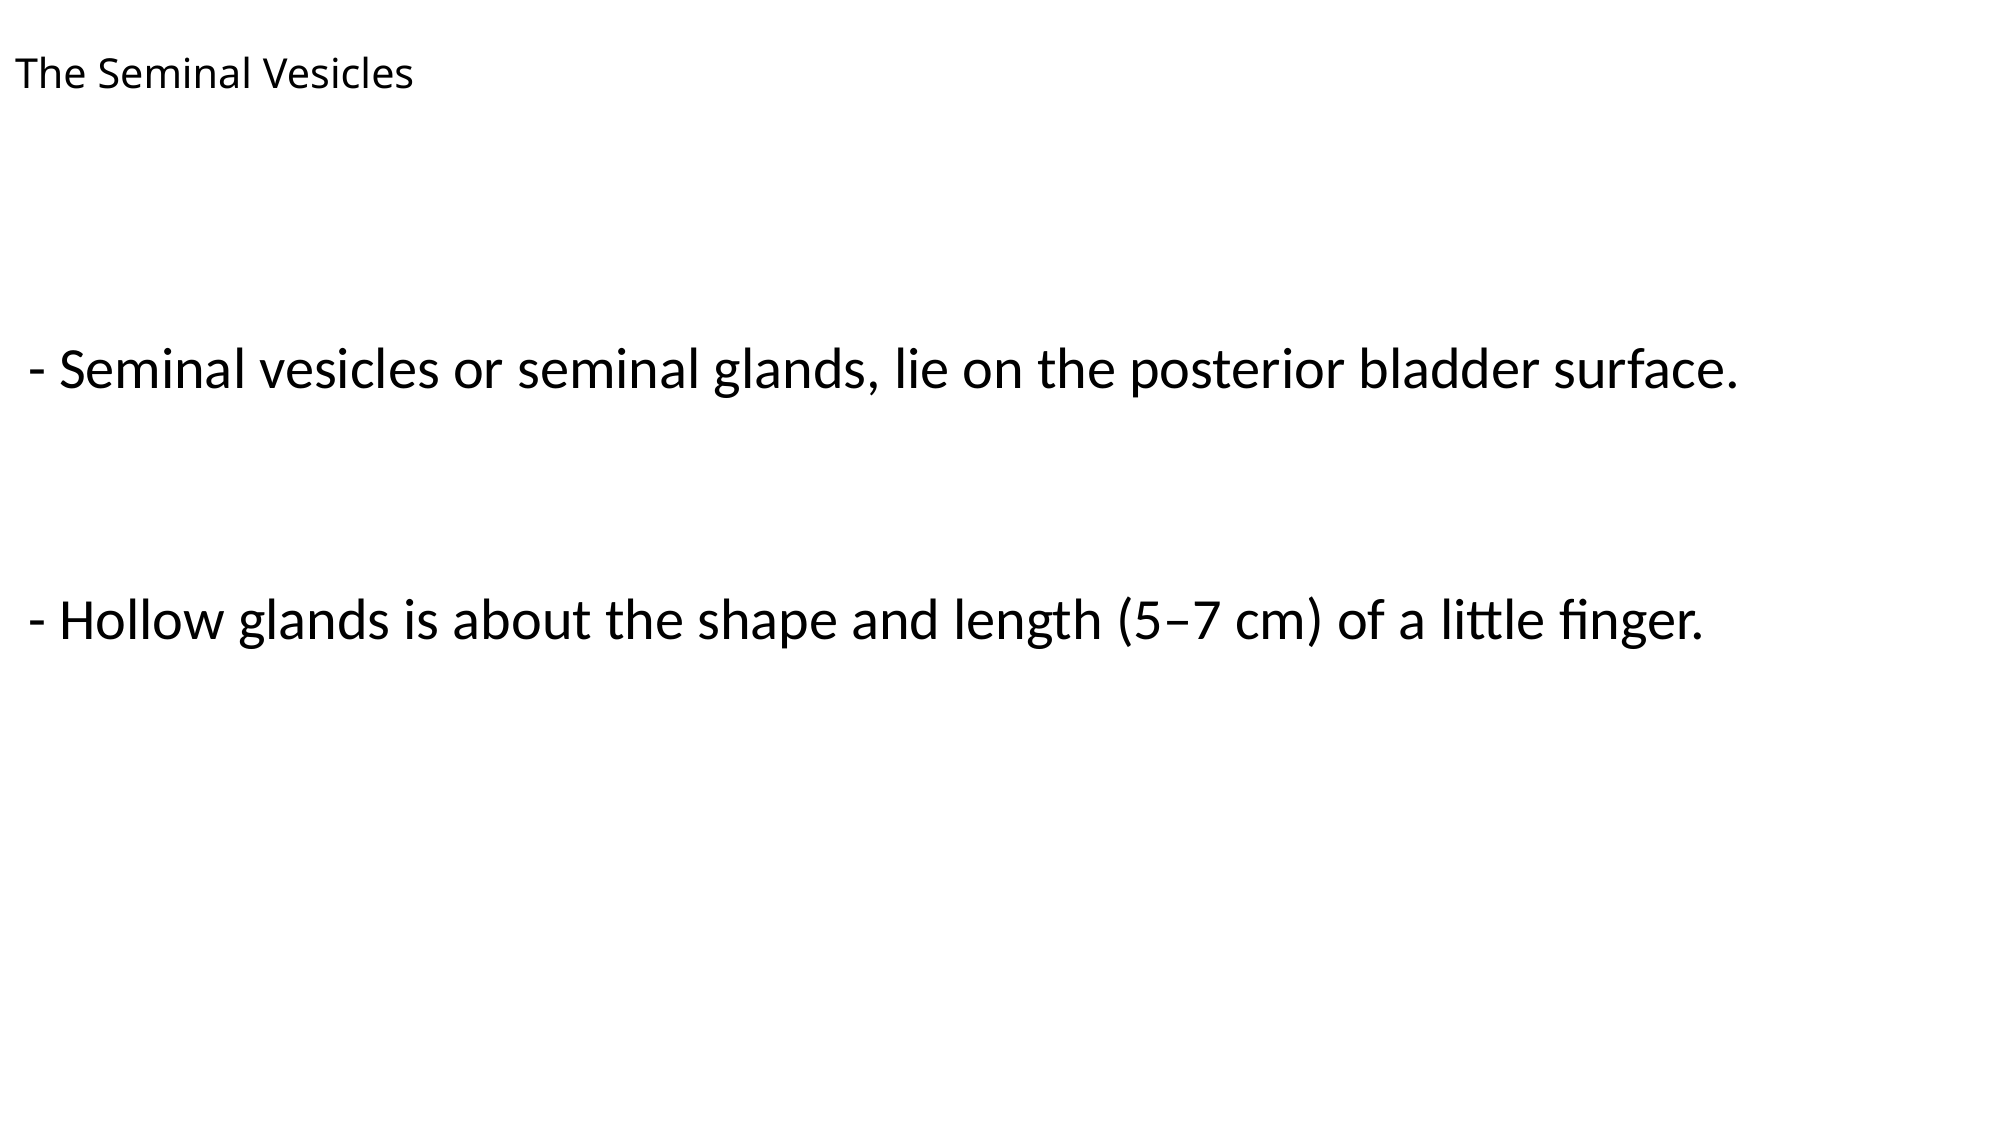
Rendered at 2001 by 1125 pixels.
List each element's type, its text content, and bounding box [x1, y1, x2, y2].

title The Seminal Vesicles [0, 0, 1863, 156]
list - Seminal vesicles or seminal glands, lie on the posterior bladder surface. - Hollow glands is about the shape and length (5–7 cm) of a little finger. [0, 156, 2000, 1125]
